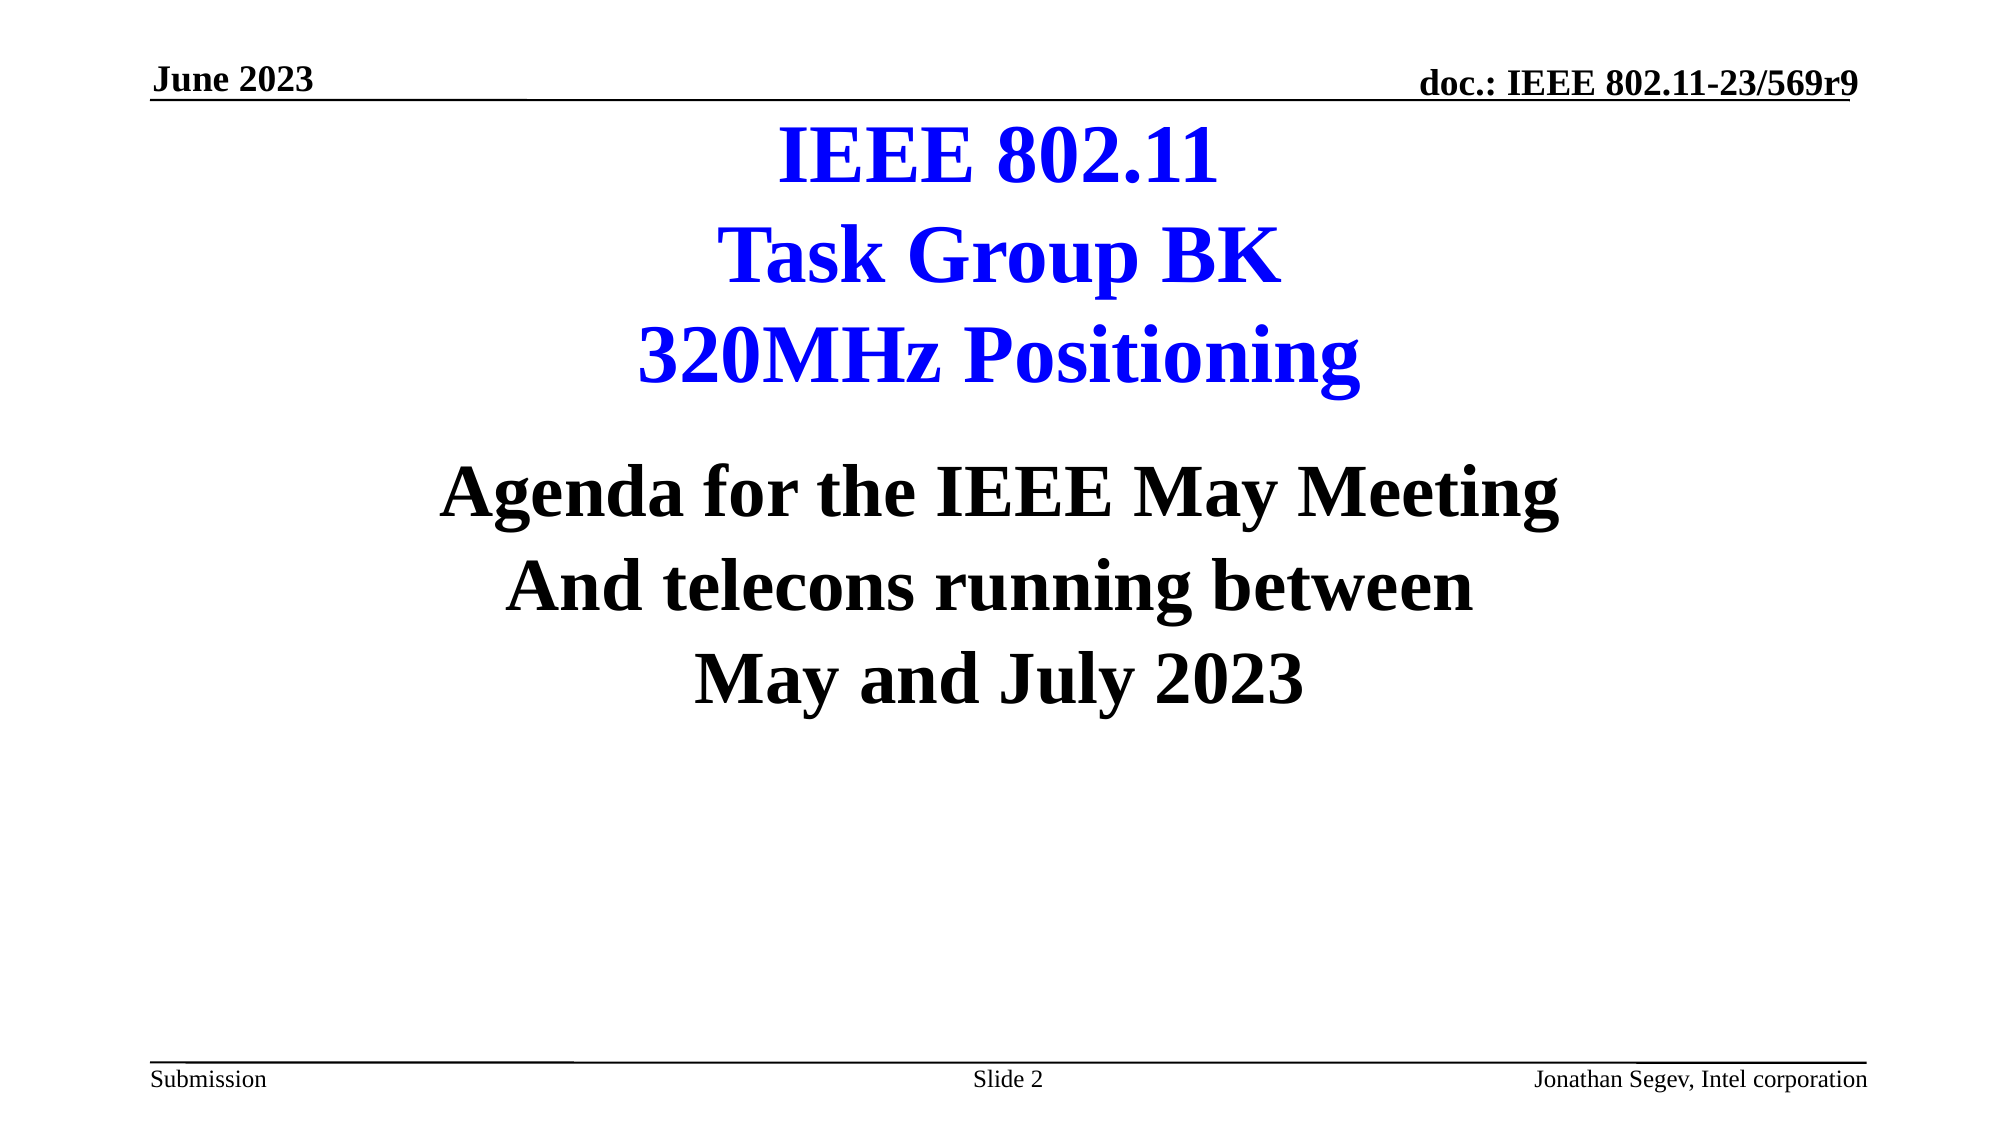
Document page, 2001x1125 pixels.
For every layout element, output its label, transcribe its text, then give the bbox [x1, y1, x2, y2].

slide_number Slide 2 [950, 1061, 1067, 1123]
list Agenda for the IEEE May Meeting And telecons running between May and July 2023 [149, 444, 1850, 1000]
title IEEE 802.11 Task Group BK 320MHz Positioning [149, 112, 1850, 386]
footer Jonathan Segev, Intel corporation [1171, 1061, 1869, 1093]
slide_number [152, 54, 563, 100]
